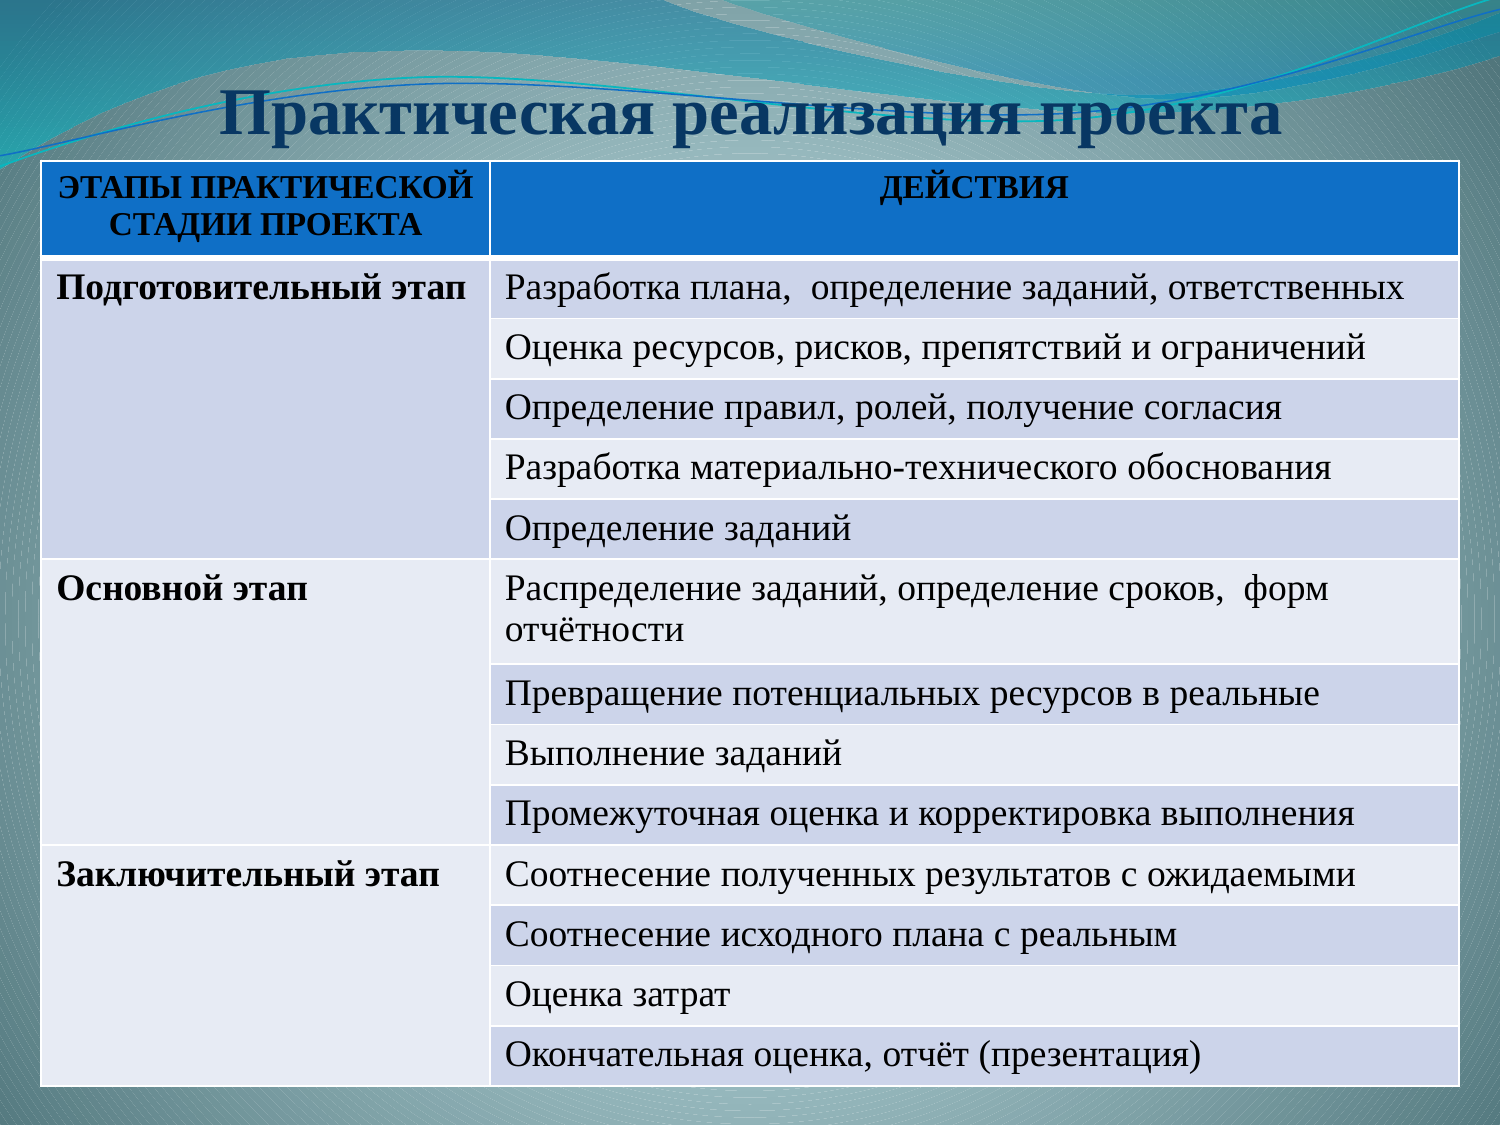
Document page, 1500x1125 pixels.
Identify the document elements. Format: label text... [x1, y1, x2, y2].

table_cell Оценка ресурсов, рисков, препятствий и ограничений [491, 319, 1458, 378]
table_cell Определение правил, ролей, получение согласия [491, 380, 1458, 438]
table_header ЭТАПЫ ПРАКТИЧЕСКОЙ СТАДИИ ПРОЕКТА [42, 162, 489, 255]
table_cell Основной этап [42, 560, 489, 844]
table_cell Соотнесение исходного плана с реальным [491, 906, 1458, 965]
table_cell Соотнесение полученных результатов с ожидаемыми [491, 846, 1458, 904]
table_cell Промежуточная оценка и корректировка выполнения [491, 786, 1458, 844]
table_cell Оценка затрат [491, 966, 1458, 1025]
title Практическая реализация проекта [76, 54, 1427, 148]
table_cell Заключительный этап [42, 846, 489, 1085]
table_cell Разработка плана, определение заданий, ответственных [491, 261, 1458, 318]
table_cell Подготовительный этап [42, 261, 489, 558]
table_cell Распределение заданий, определение сроков, форм отчётности [491, 560, 1458, 663]
table_header ДЕЙСТВИЯ [491, 162, 1458, 255]
table_cell Превращение потенциальных ресурсов в реальные [491, 665, 1458, 724]
table_cell Разработка материально-технического обоснования [491, 440, 1458, 498]
table_cell Определение заданий [491, 500, 1458, 558]
table_cell Окончательная оценка, отчёт (презентация) [491, 1027, 1458, 1085]
table_cell Выполнение заданий [491, 725, 1458, 784]
